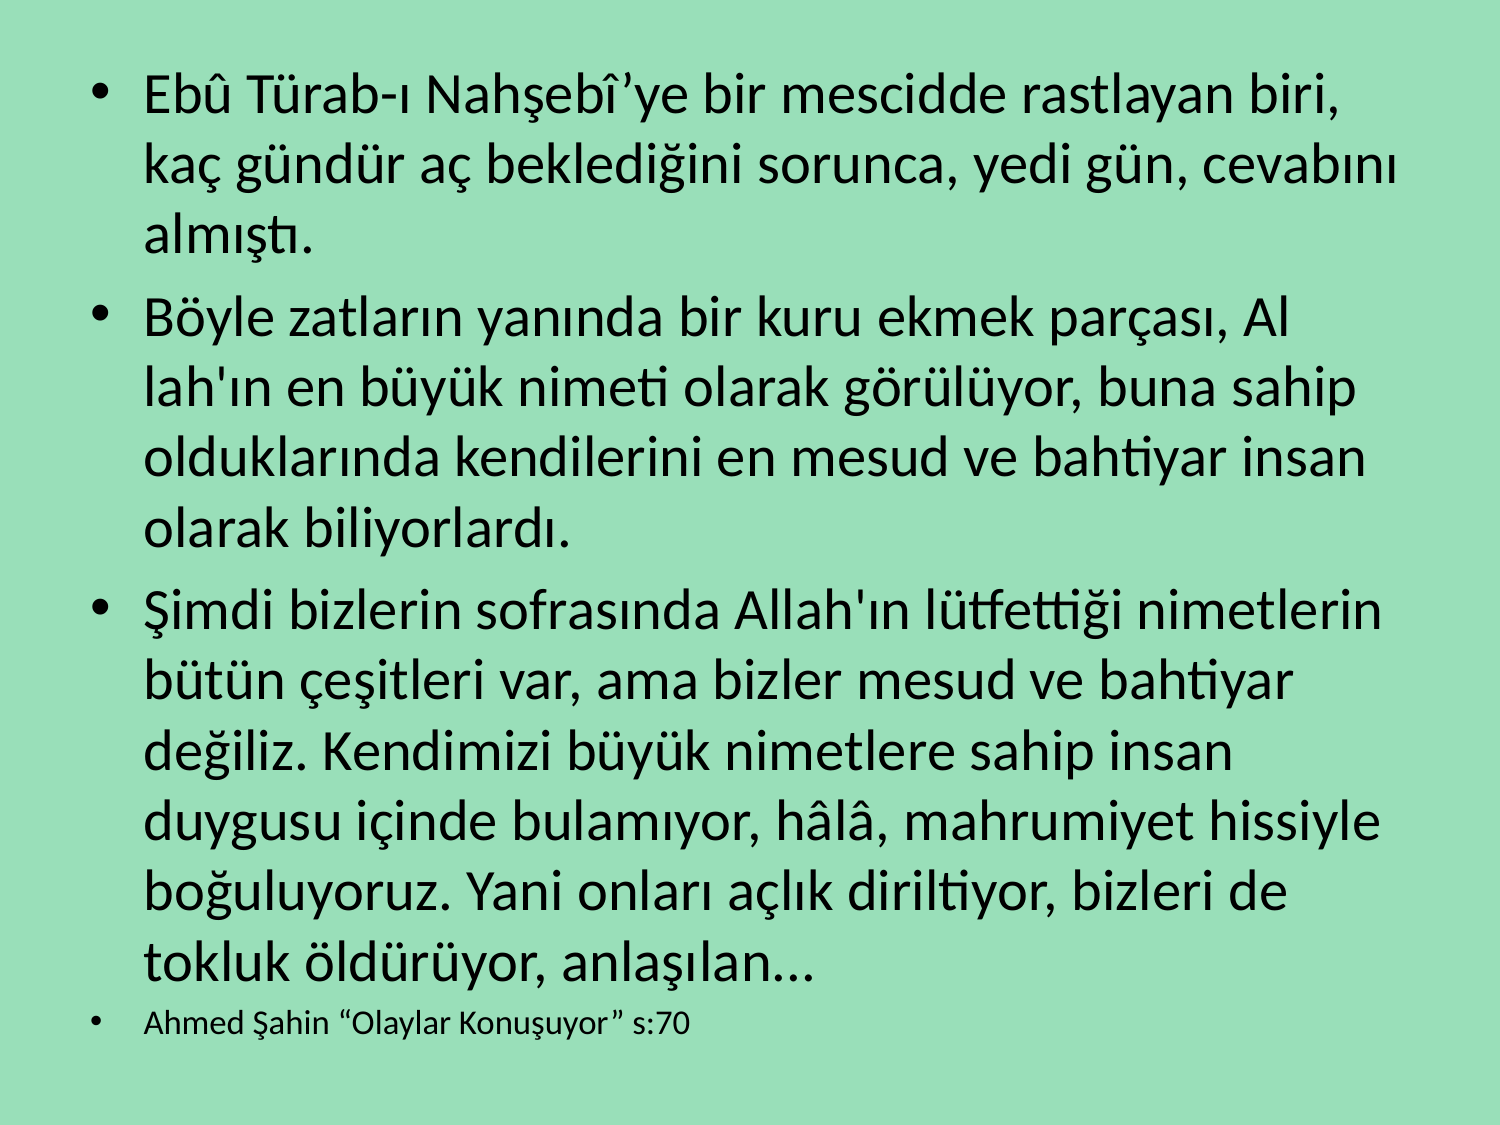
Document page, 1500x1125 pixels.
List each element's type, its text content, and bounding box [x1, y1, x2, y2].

list Ebû Türab-ı Nahşebî’ye bir mescidde rastlayan biri, kaç gündür aç beklediğini sorunca, yedi gün, cevabını al­mıştı. Böyle zatların yanında bir kuru ekmek parçası, Al­lah'ın en büyük nimeti olarak görülüyor, buna sahip ol­duklarında kendilerini en mesud ve bahtiyar insan ola­rak biliyorlardı. Şimdi bizlerin sofrasında Allah'ın lütfettiği nimetlerin bütün çeşitleri var, ama bizler mesud ve bahtiyar değiliz. Kendimizi büyük nimetlere sahip insan duygusu içinde bulamıyor, hâlâ, mahrumiyet hissiyle boğuluyoruz. Yani onları açlık diriltiyor, bizleri de tokluk öldürüyor, anlaşı­lan... Ahmed Şahin “Olaylar Konuşuyor” s:70 [75, 46, 1425, 1055]
